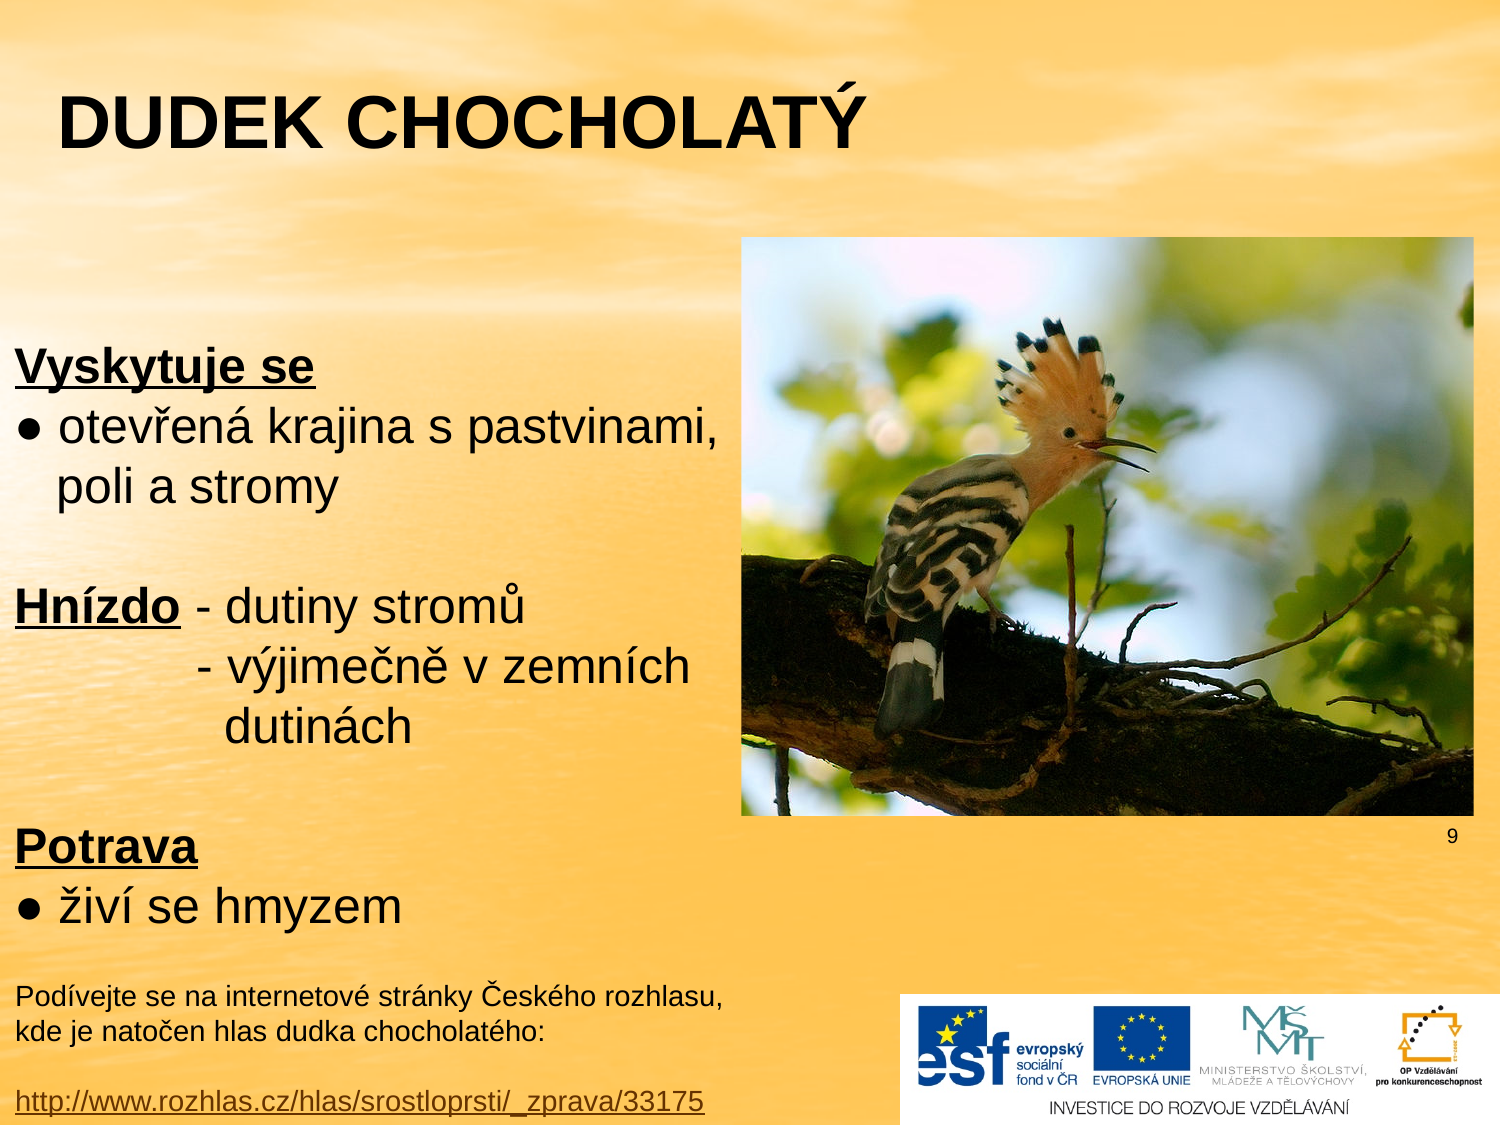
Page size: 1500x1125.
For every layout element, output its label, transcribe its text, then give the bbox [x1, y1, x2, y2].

text_box Podívejte se na internetové stránky Českého rozhlasu, kde je natočen hlas dudka chocholatého: http://www.rozhlas.cz/hlas/srostloprsti/_zprava/33175 [0, 970, 748, 1125]
picture [899, 993, 1500, 1125]
text_box DUDEK CHOCHOLATÝ [42, 66, 884, 172]
text_box 9 [1432, 824, 1474, 856]
text_box Vyskytuje se ● otevřená krajina s pastvinami, poli a stromy Hnízdo - dutiny stromů - výjimečně v zemních dutinách Potrava ● živí se hmyzem [0, 326, 928, 941]
picture [741, 237, 1474, 816]
